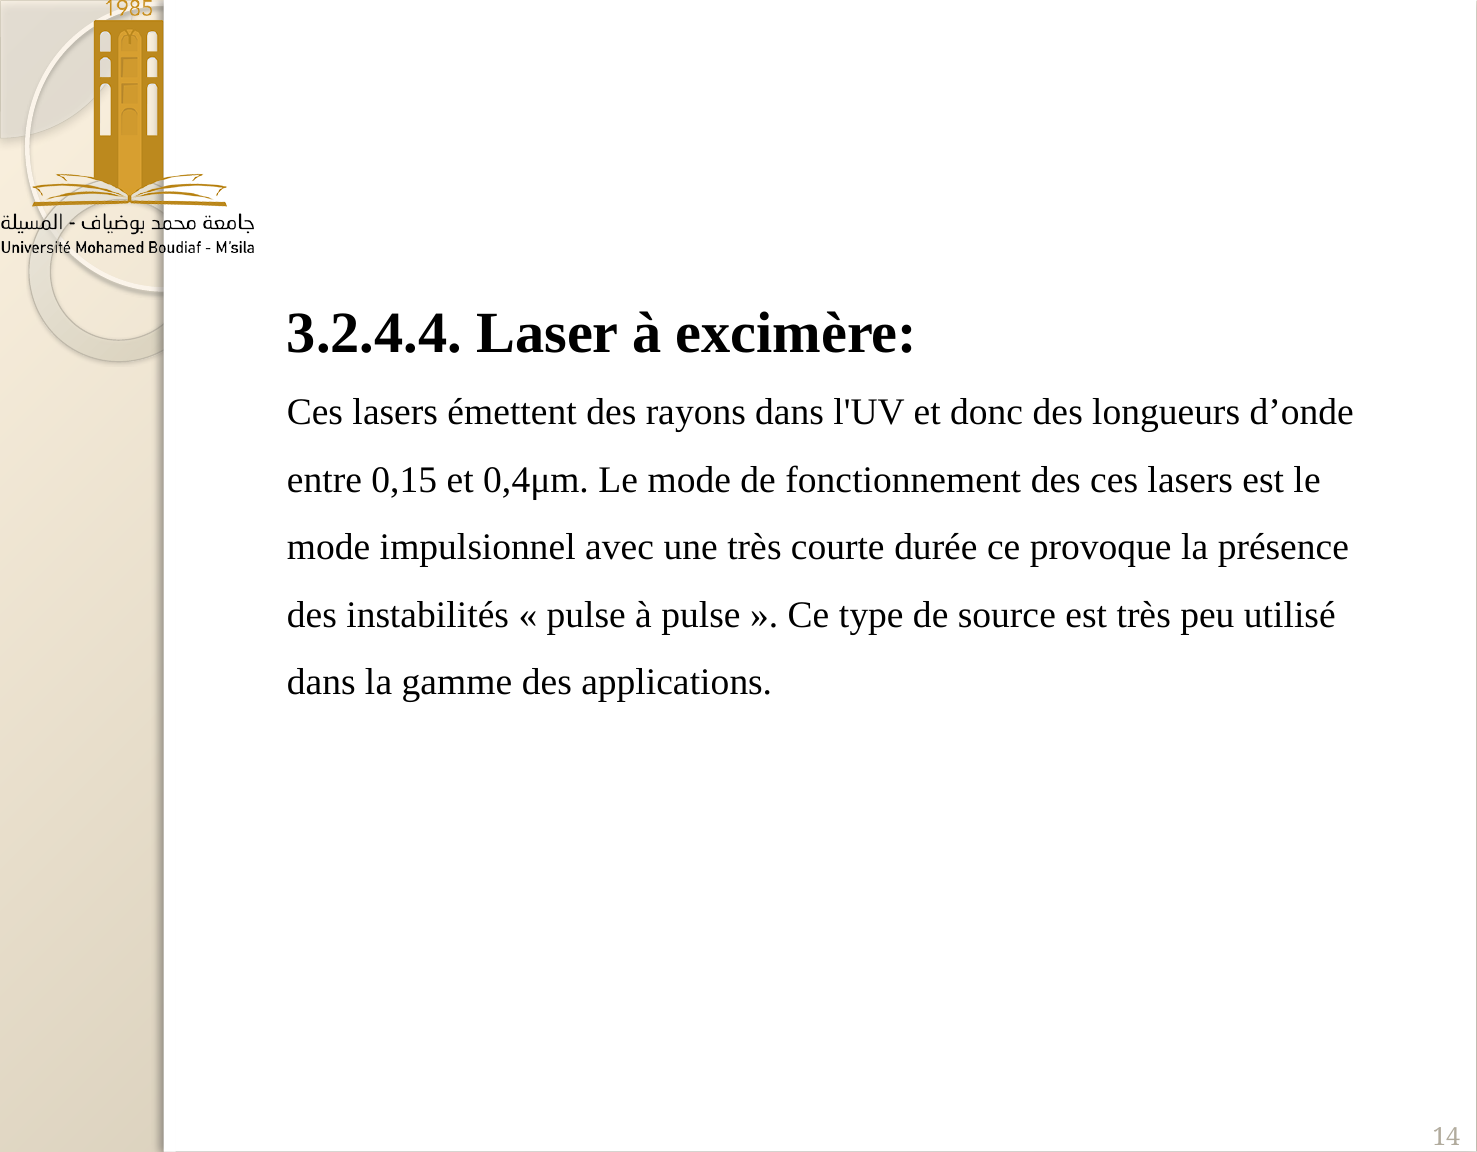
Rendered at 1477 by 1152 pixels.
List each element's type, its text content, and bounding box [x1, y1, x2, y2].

slide_number 14 [1416, 1090, 1477, 1152]
text_box 3.2.4.4. Laser à excimère: Ces lasers émettent des rayons dans l'UV et donc des longueurs d’onde entre 0,15 et 0,4μm. Le mode de fonctionnement des ces lasers est le mode impulsionnel avec une très courte durée ce provoque la présence des instabilités « pulse à pulse ». Ce type de source est très peu utilisé dans la gamme des applications. [272, 252, 1383, 710]
picture [1, 0, 255, 253]
